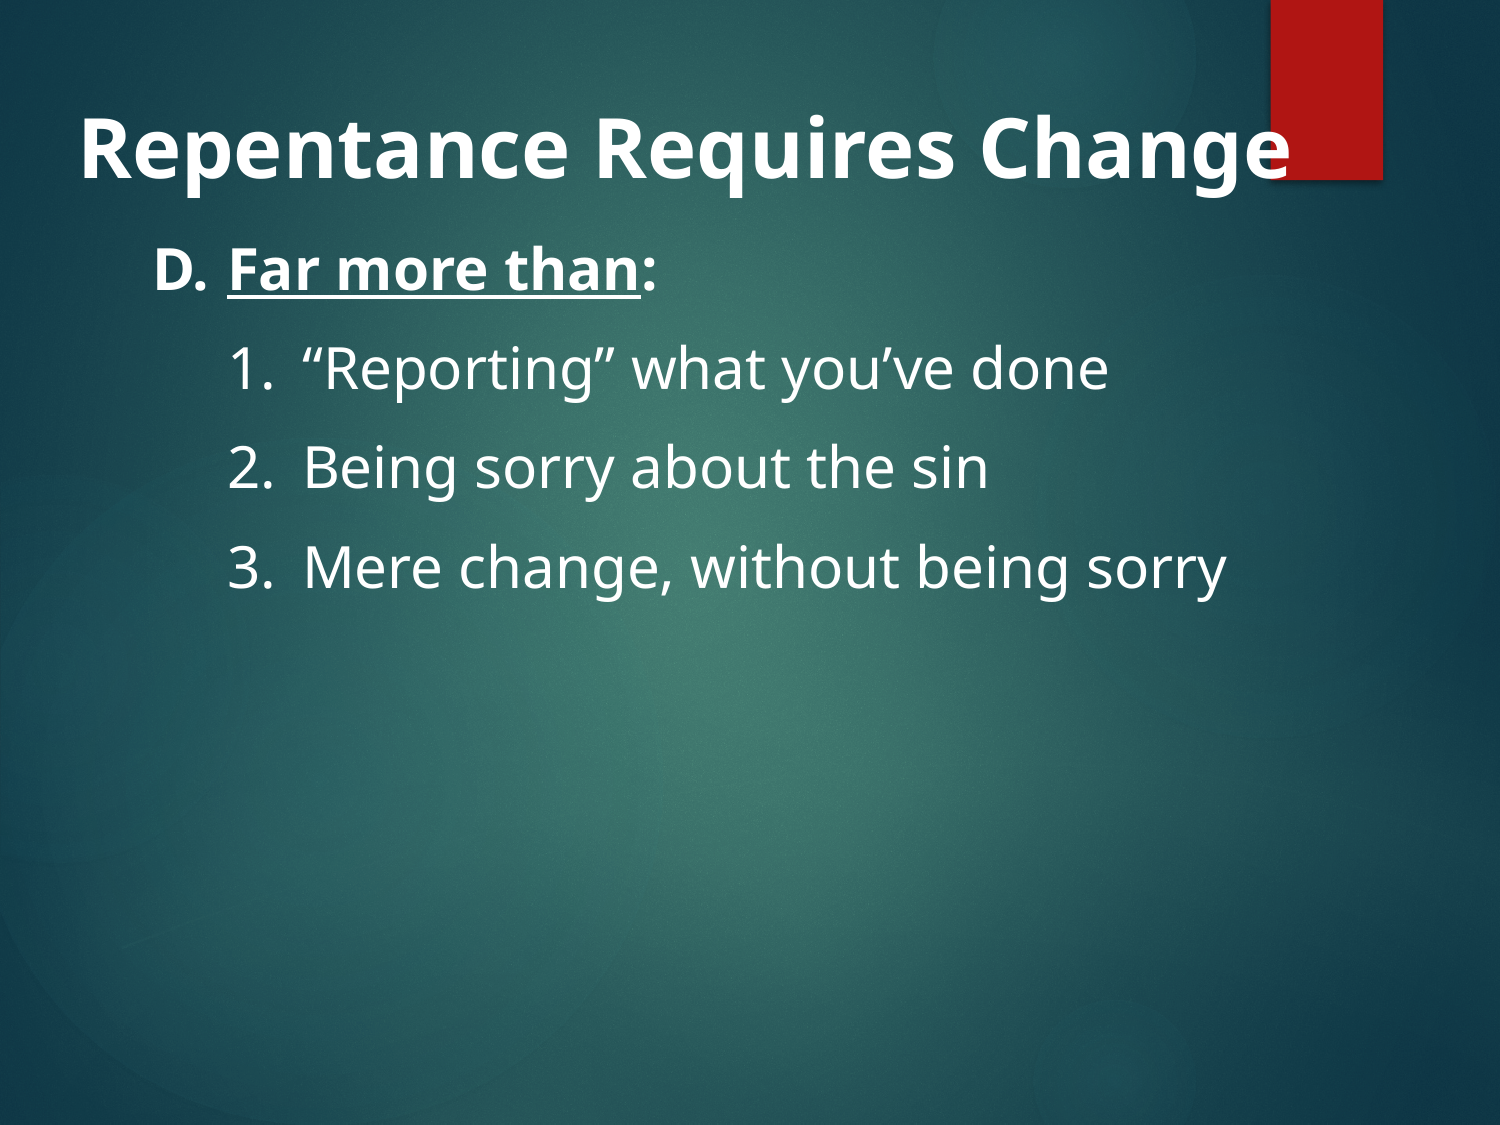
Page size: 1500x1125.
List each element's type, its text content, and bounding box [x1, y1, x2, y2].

text_box Far more than: “Reporting” what you’ve done Being sorry about the sin Mere change, without being sorry [62, 224, 1400, 608]
text_box Repentance Requires Change [62, 87, 1350, 203]
